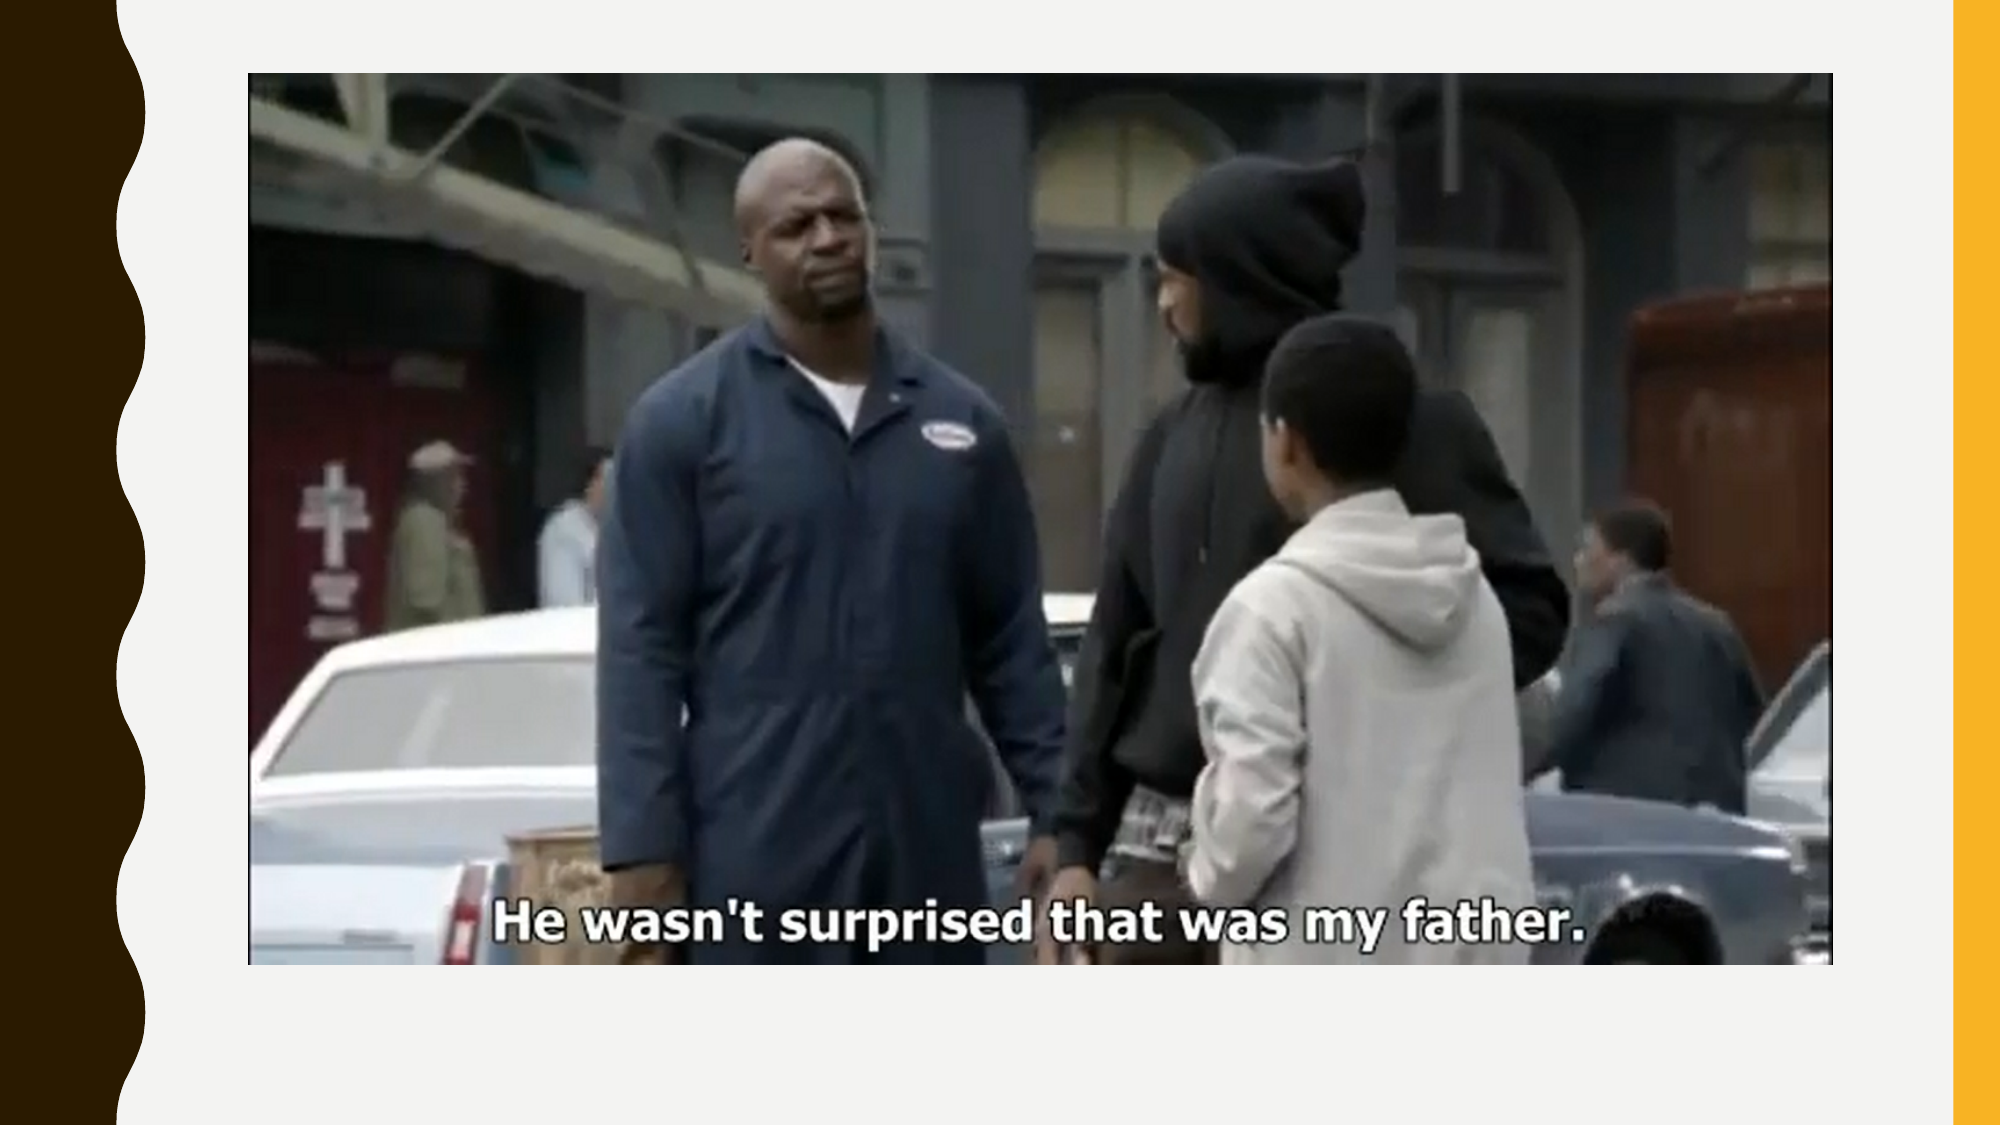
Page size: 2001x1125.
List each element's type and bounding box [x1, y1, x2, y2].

list [247, 73, 1833, 965]
